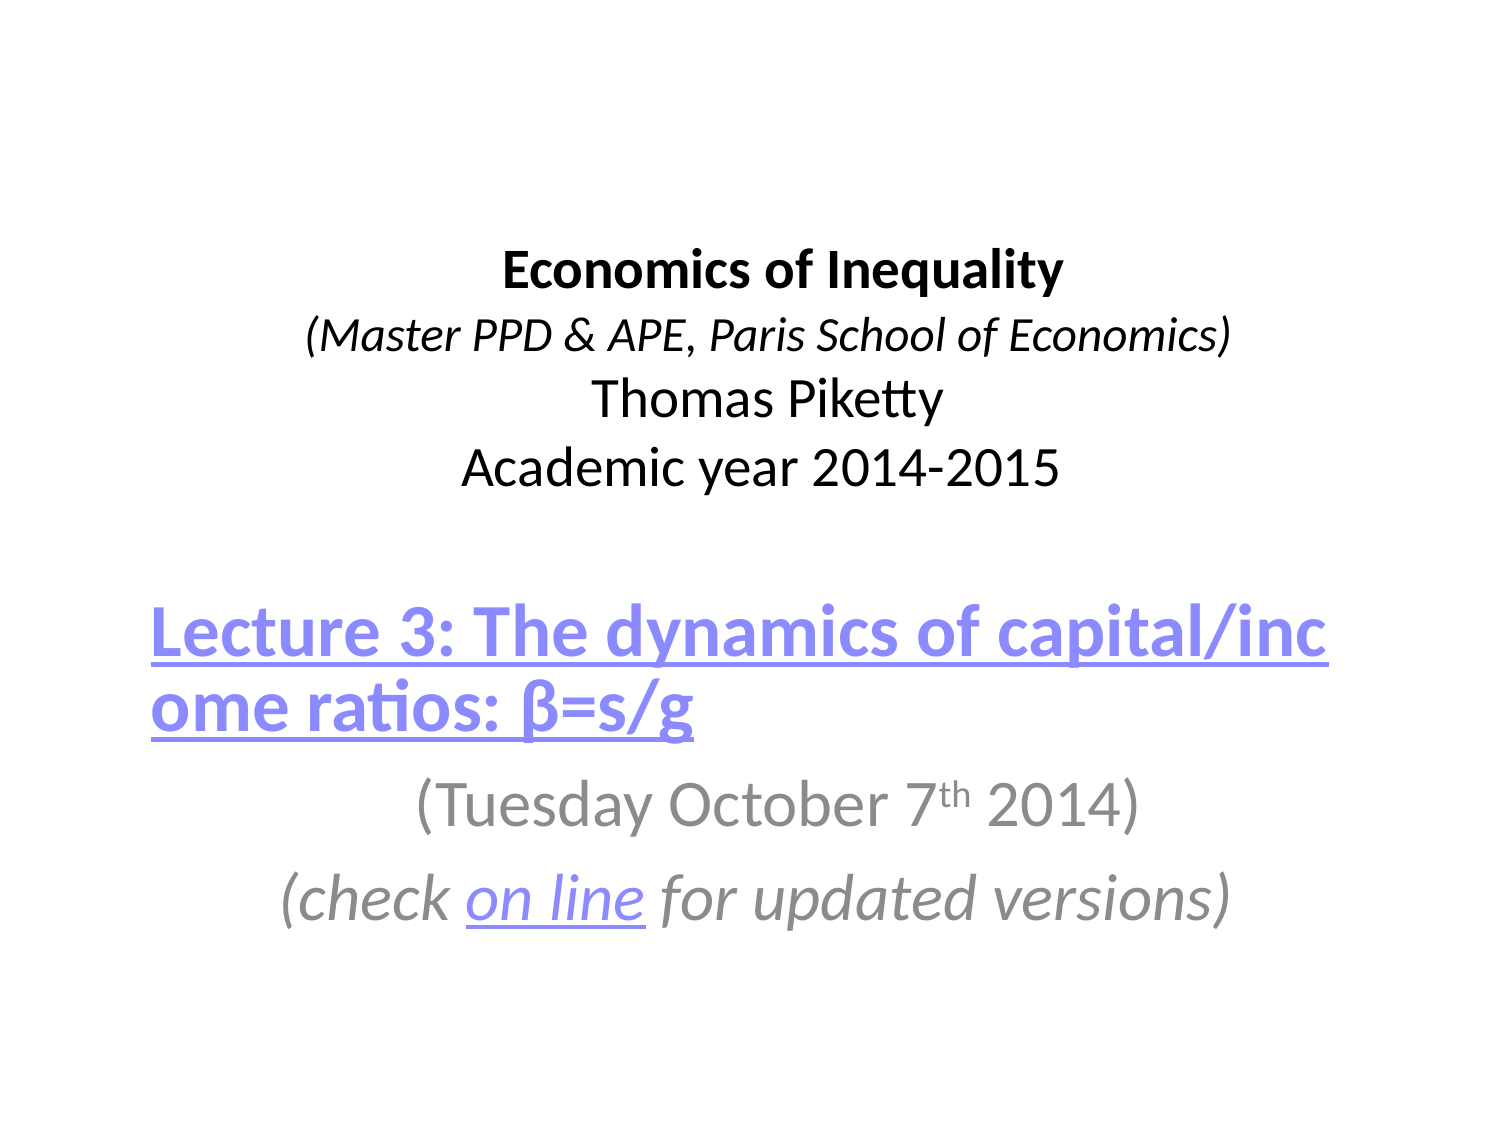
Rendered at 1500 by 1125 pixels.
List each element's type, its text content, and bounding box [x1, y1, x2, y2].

subtitle Lecture 3: The dynamics of capital/income ratios: β=s/g (Tuesday October 7th 2014) (check on line for updated versions) [135, 574, 1376, 1024]
title Economics of Inequality (Master PPD & APE, Paris School of Economics) Thomas Piketty Academic year 2014-2015 [112, 125, 1424, 591]
